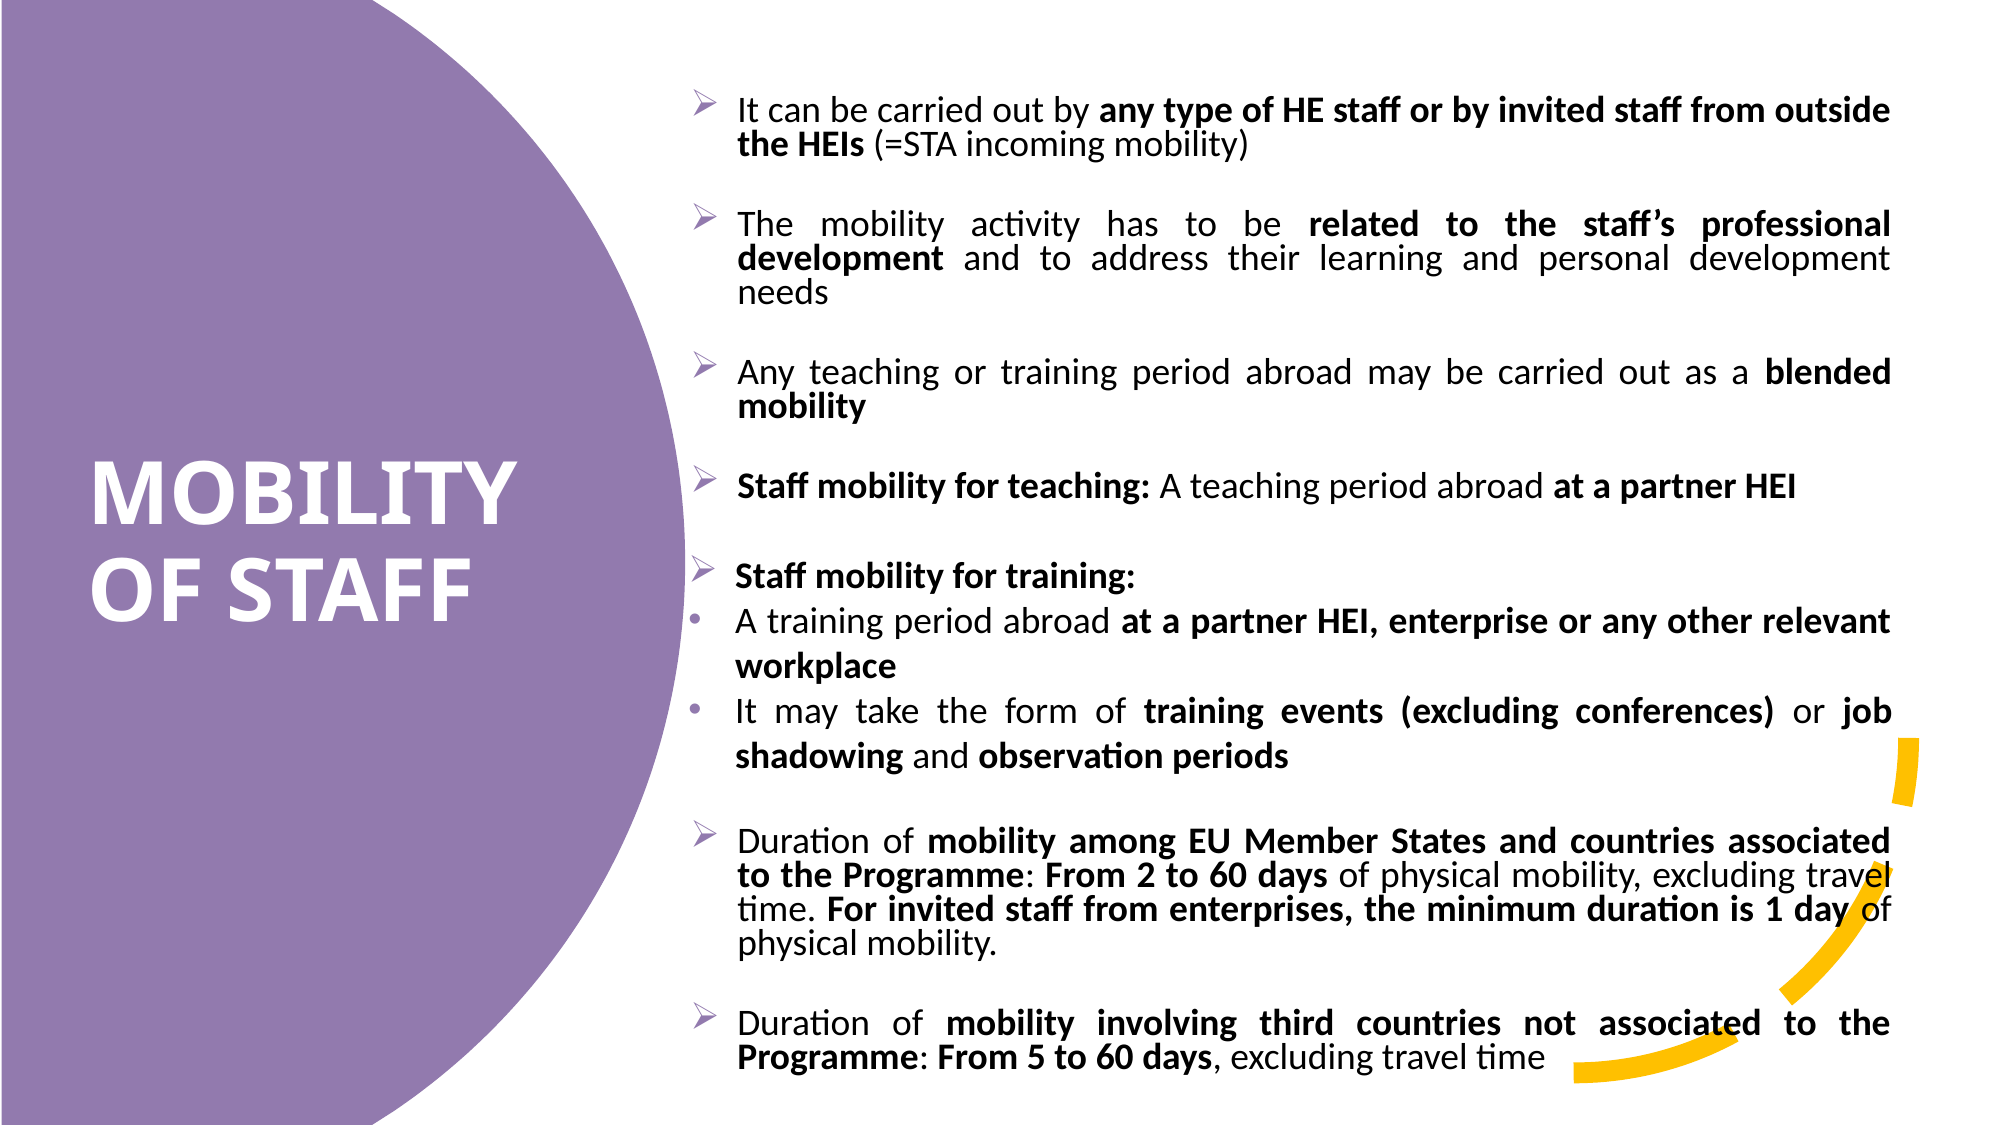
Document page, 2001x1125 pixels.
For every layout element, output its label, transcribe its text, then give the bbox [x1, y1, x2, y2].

text_box [709, 52, 1924, 685]
text_box [1, 0, 673, 1125]
text_box MOBILITY OF STAFF [87, 439, 620, 642]
text_box It can be carried out by any type of HE staff or by invited staff from outside the HEIs (=STA incoming mobility) The mobility activity has to be related to the staff’s professional development and to address their learning and personal development needs Any teaching or training period abroad may be carried out as a blended mobility Staff mobility for teaching: A teaching period abroad at a partner HEI Staff mobility for training: A training period abroad at a partner HEI, enterprise or any other relevant workplace It may take the form of training events (excluding conferences) or job shadowing and observation periods Duration of mobility among EU Member States and countries associated to the Programme: From 2 to 60 days of physical mobility, excluding travel time. For invited staff from enterprises, the minimum duration is 1 day of physical mobility. Duration of mobility involving third countries not associated to the Programme: From 5 to 60 days, excluding travel time [673, 89, 1909, 1125]
